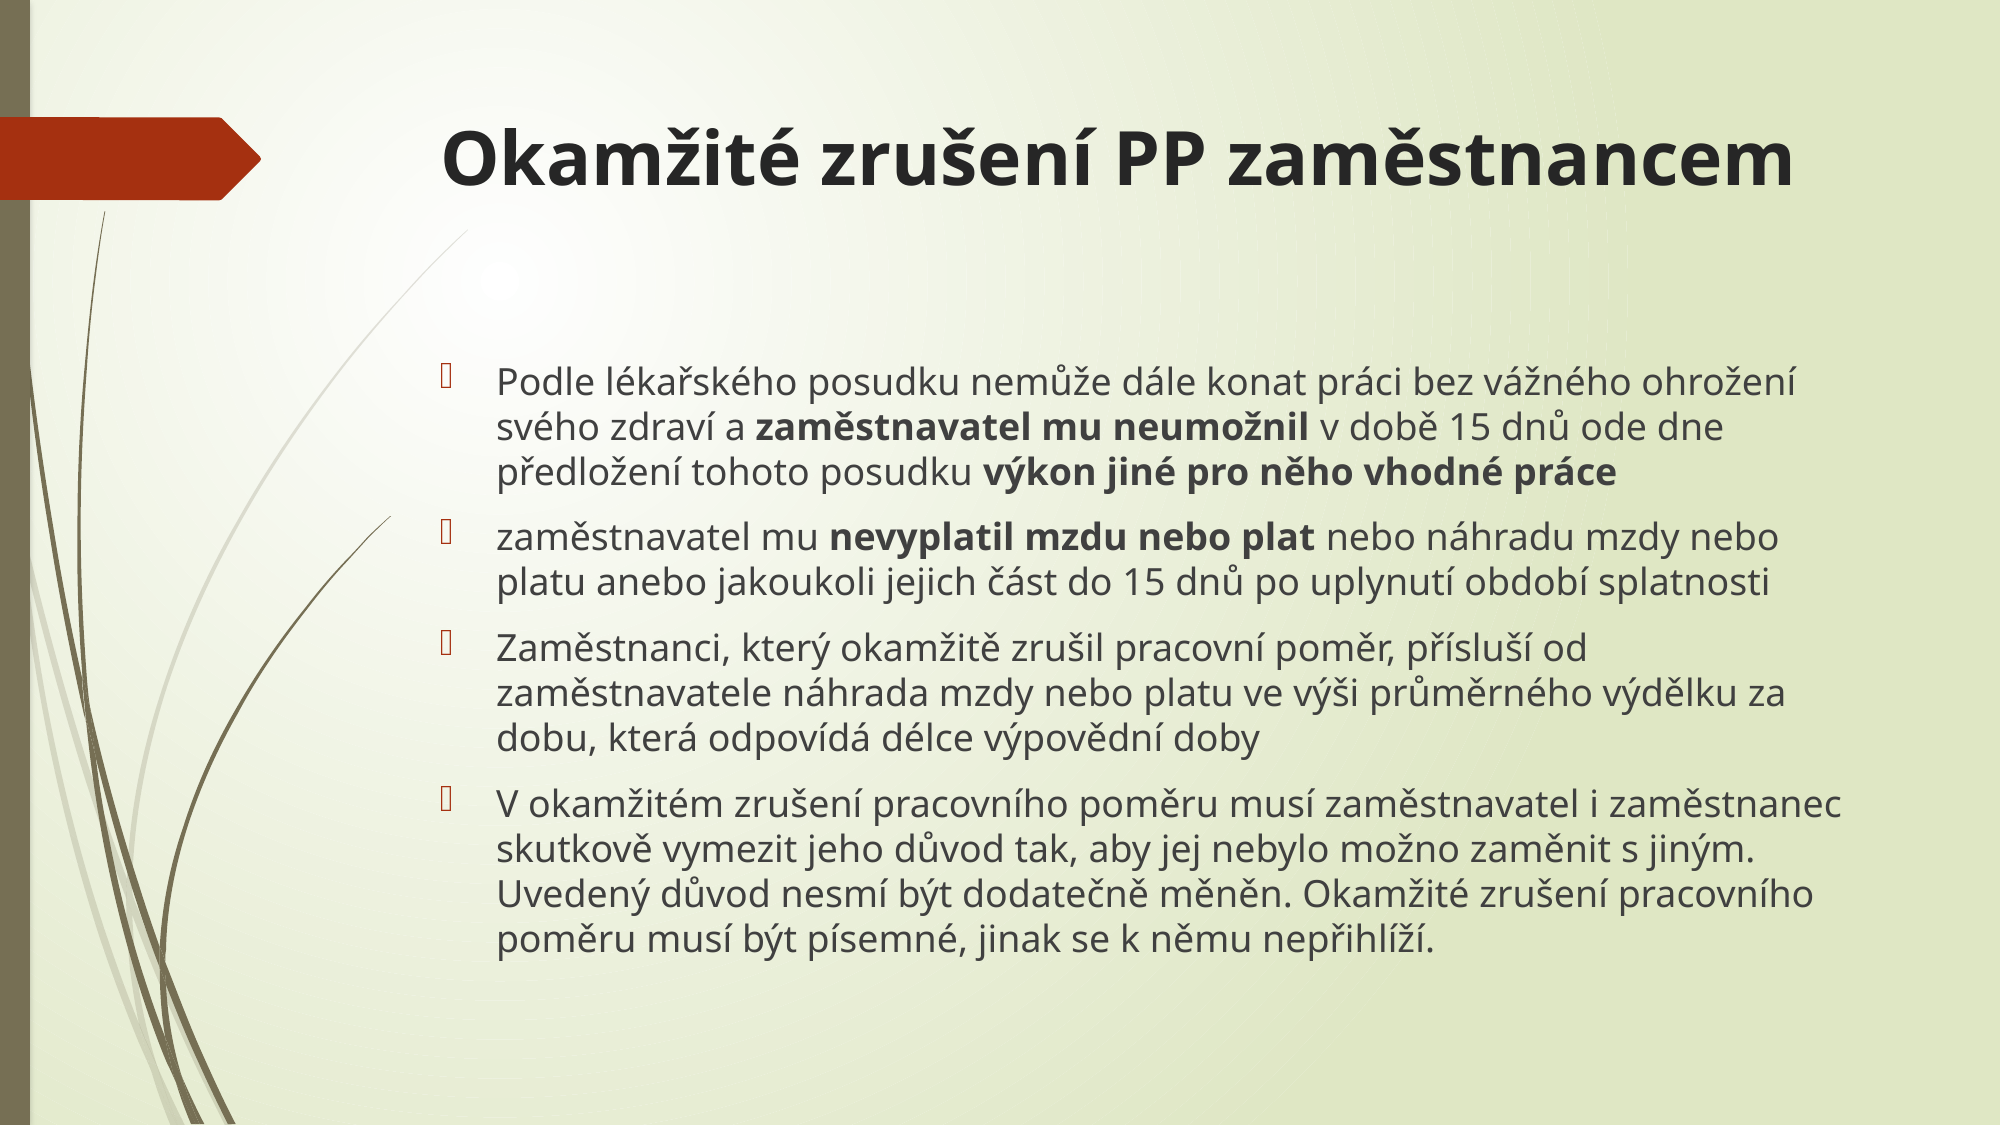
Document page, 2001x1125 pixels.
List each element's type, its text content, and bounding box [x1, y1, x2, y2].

title Okamžité zrušení PP zaměstnancem [425, 102, 1888, 313]
list Podle lékařského posudku nemůže dále konat práci bez vážného ohrožení svého zdraví a zaměstnavatel mu neumožnil v době 15 dnů ode dne předložení tohoto posudku výkon jiné pro něho vhodné práce zaměstnavatel mu nevyplatil mzdu nebo plat nebo náhradu mzdy nebo platu anebo jakoukoli jejich část do 15 dnů po uplynutí období splatnosti Zaměstnanci, který okamžitě zrušil pracovní poměr, přísluší od zaměstnavatele náhrada mzdy nebo platu ve výši průměrného výdělku za dobu, která odpovídá délce výpovědní doby V okamžitém zrušení pracovního poměru musí zaměstnavatel i zaměstnanec skutkově vymezit jeho důvod tak, aby jej nebylo možno zaměnit s jiným. Uvedený důvod nesmí být dodatečně měněn. Okamžité zrušení pracovního poměru musí být písemné, jinak se k němu nepřihlíží. [424, 350, 1888, 970]
